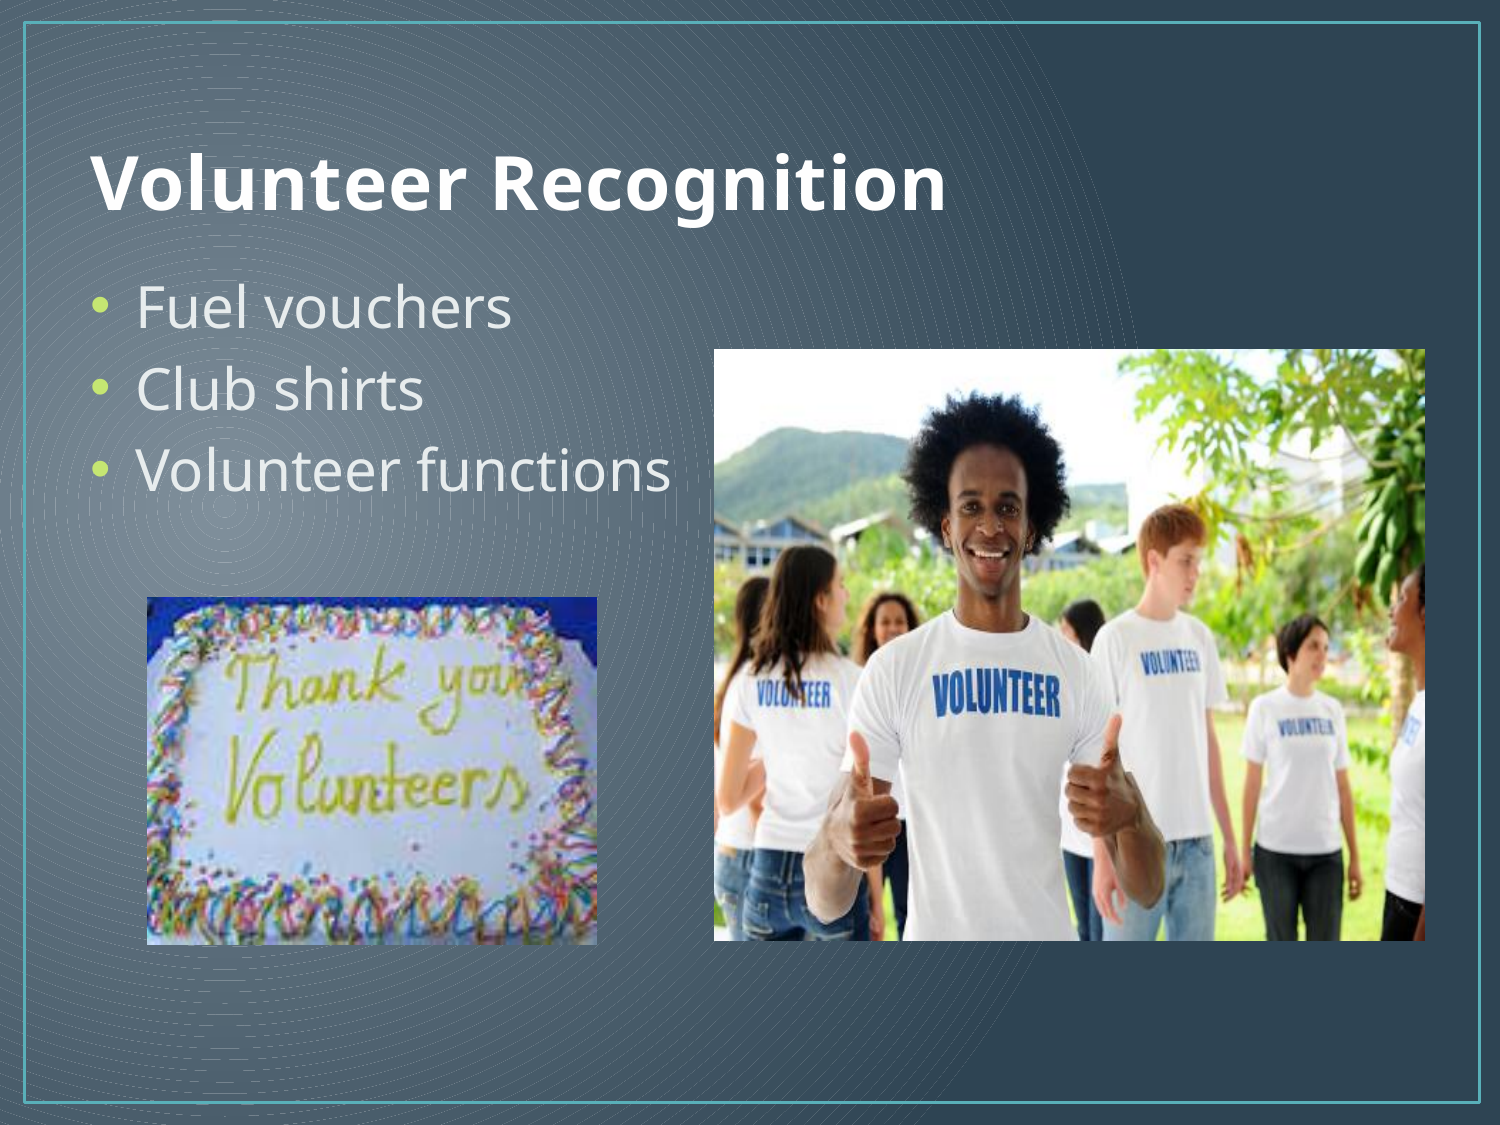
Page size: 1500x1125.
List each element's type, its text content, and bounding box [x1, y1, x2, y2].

title Volunteer Recognition [75, 45, 1425, 233]
list Fuel vouchers Club shirts Volunteer functions [75, 262, 738, 1005]
picture [147, 597, 597, 946]
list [714, 349, 1426, 941]
